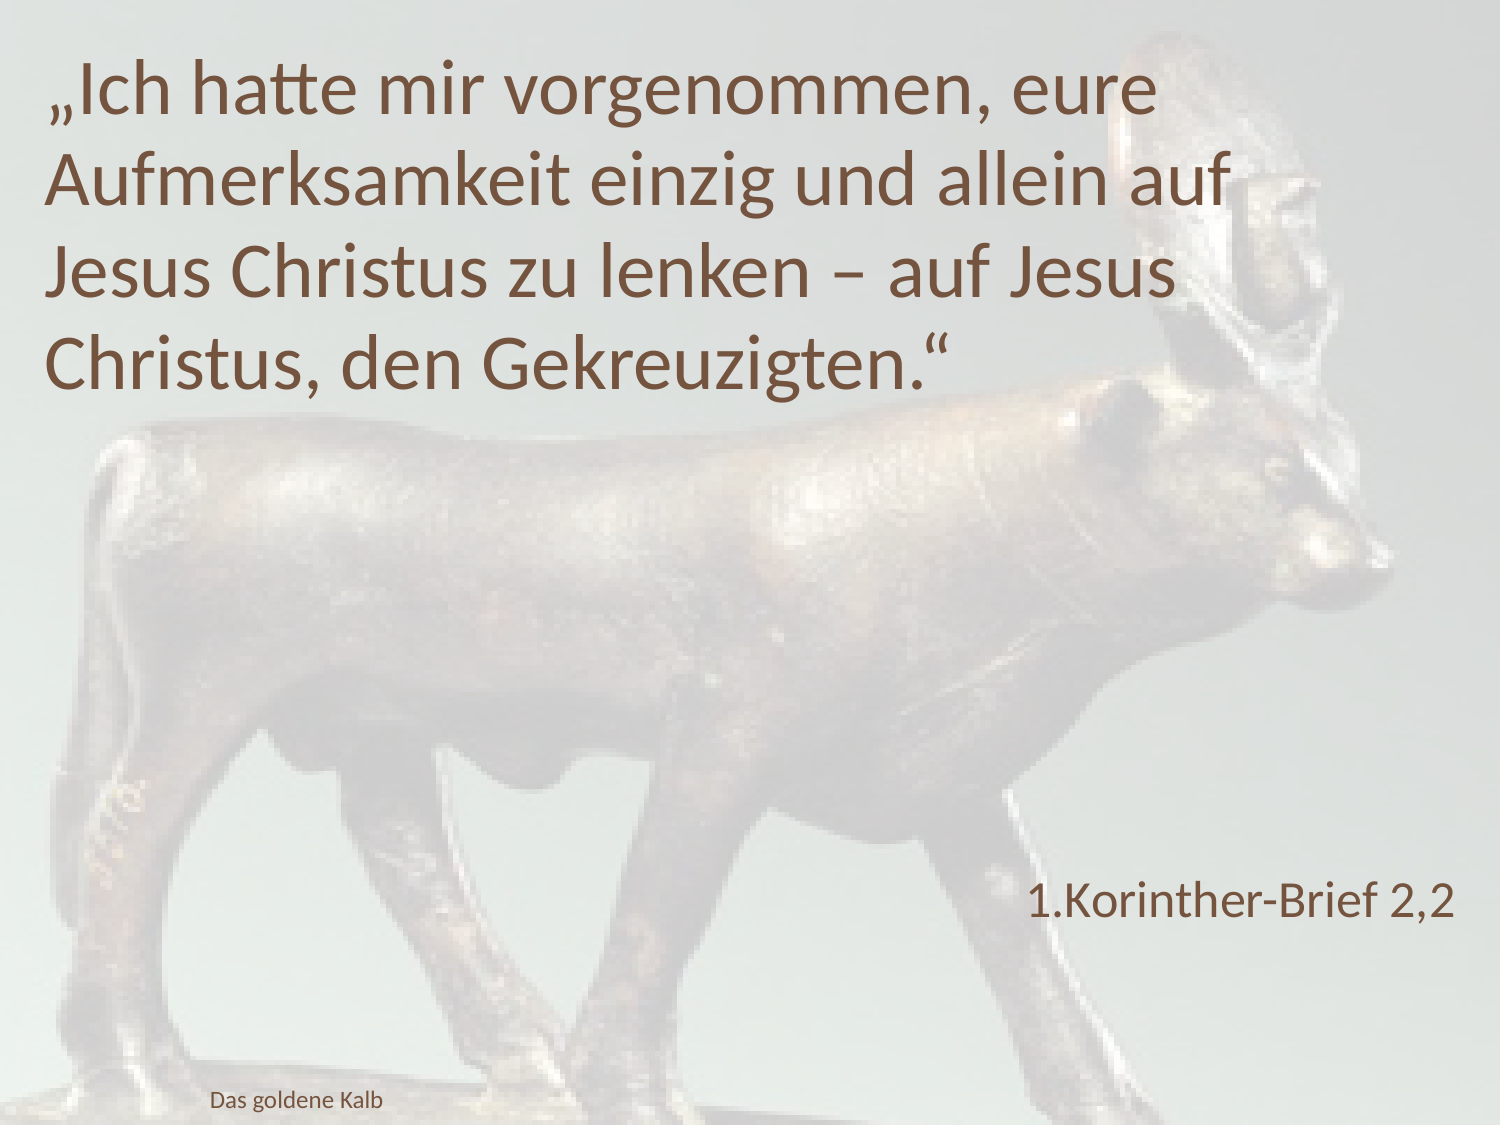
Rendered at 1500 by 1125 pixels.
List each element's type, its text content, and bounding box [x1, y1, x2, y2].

text_box „Ich hatte mir vorgenommen, eure Aufmerksamkeit einzig und allein auf Jesus Christus zu lenken – auf Jesus Christus, den Gekreuzigten.“ [29, 30, 1306, 413]
text_box Das goldene Kalb [193, 1080, 1154, 1123]
text_box 1.Korinther-Brief 2,2 [512, 867, 1473, 937]
